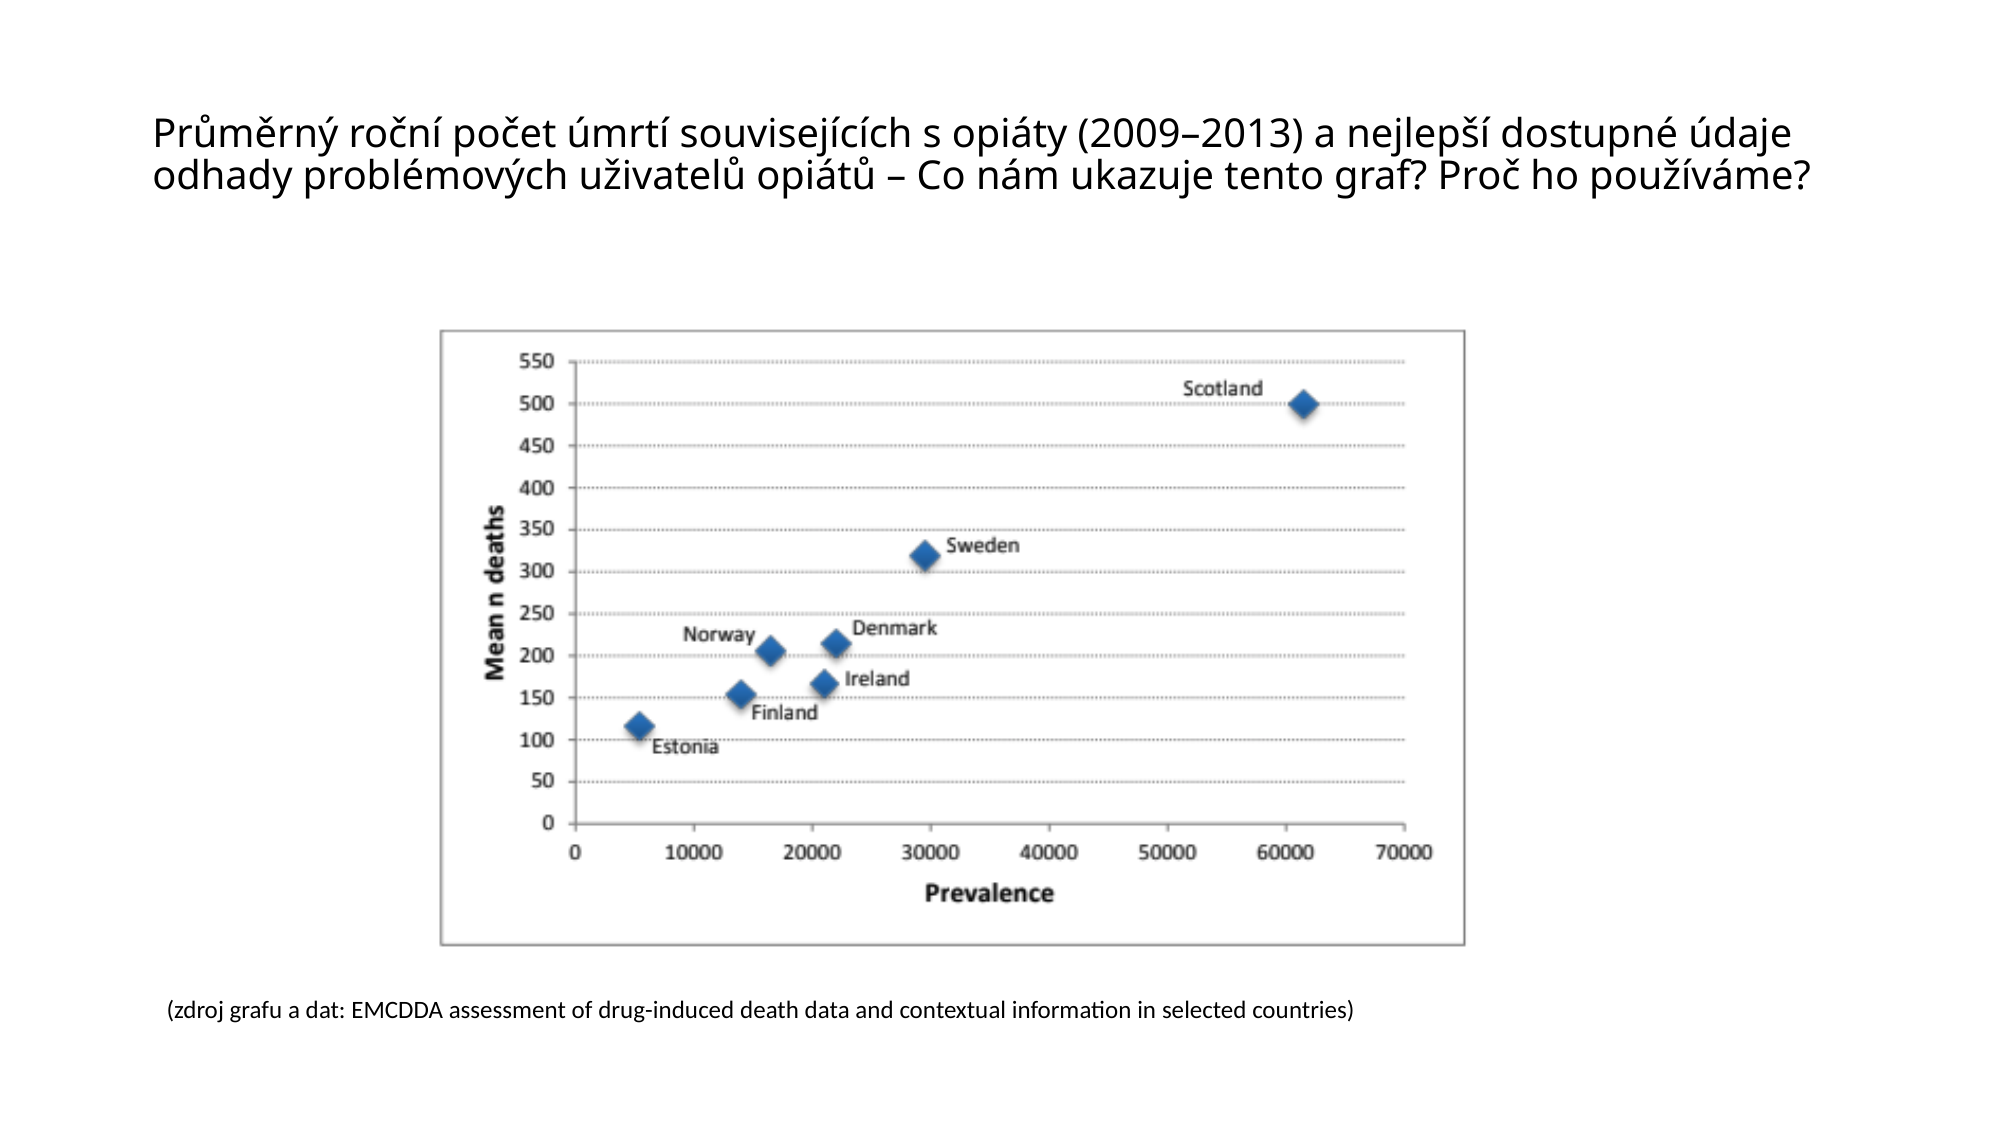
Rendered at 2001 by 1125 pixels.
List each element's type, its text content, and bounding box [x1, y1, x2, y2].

title Průměrný roční počet úmrtí souvisejících s opiáty (2009–2013) a nejlepší dostupné údaje odhady problémových uživatelů opiátů – Co nám ukazuje tento graf? Proč ho používáme? [137, 49, 1863, 268]
text_box (zdroj grafu a dat: EMCDDA assessment of drug-induced death data and contextual information in selected countries) [151, 986, 1863, 1032]
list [400, 305, 1557, 987]
